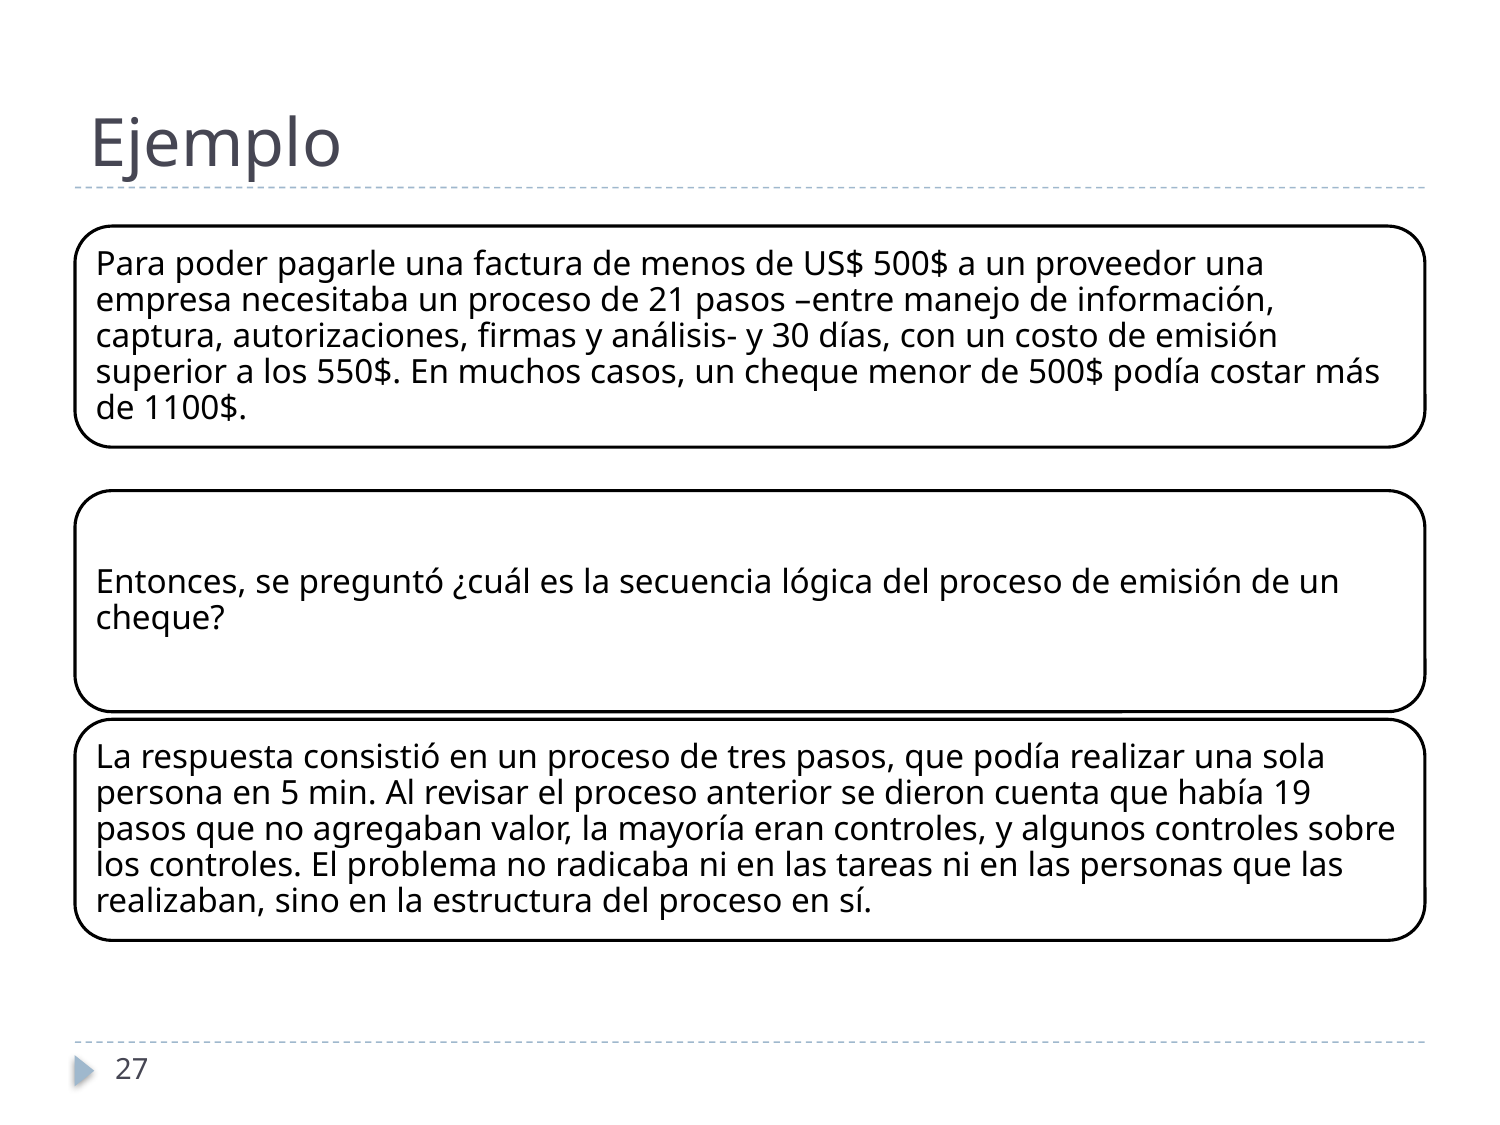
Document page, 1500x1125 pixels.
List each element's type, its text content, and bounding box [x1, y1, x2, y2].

title Ejemplo [75, 24, 1425, 188]
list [74, 199, 1426, 1011]
slide_number 27 [100, 1042, 426, 1103]
